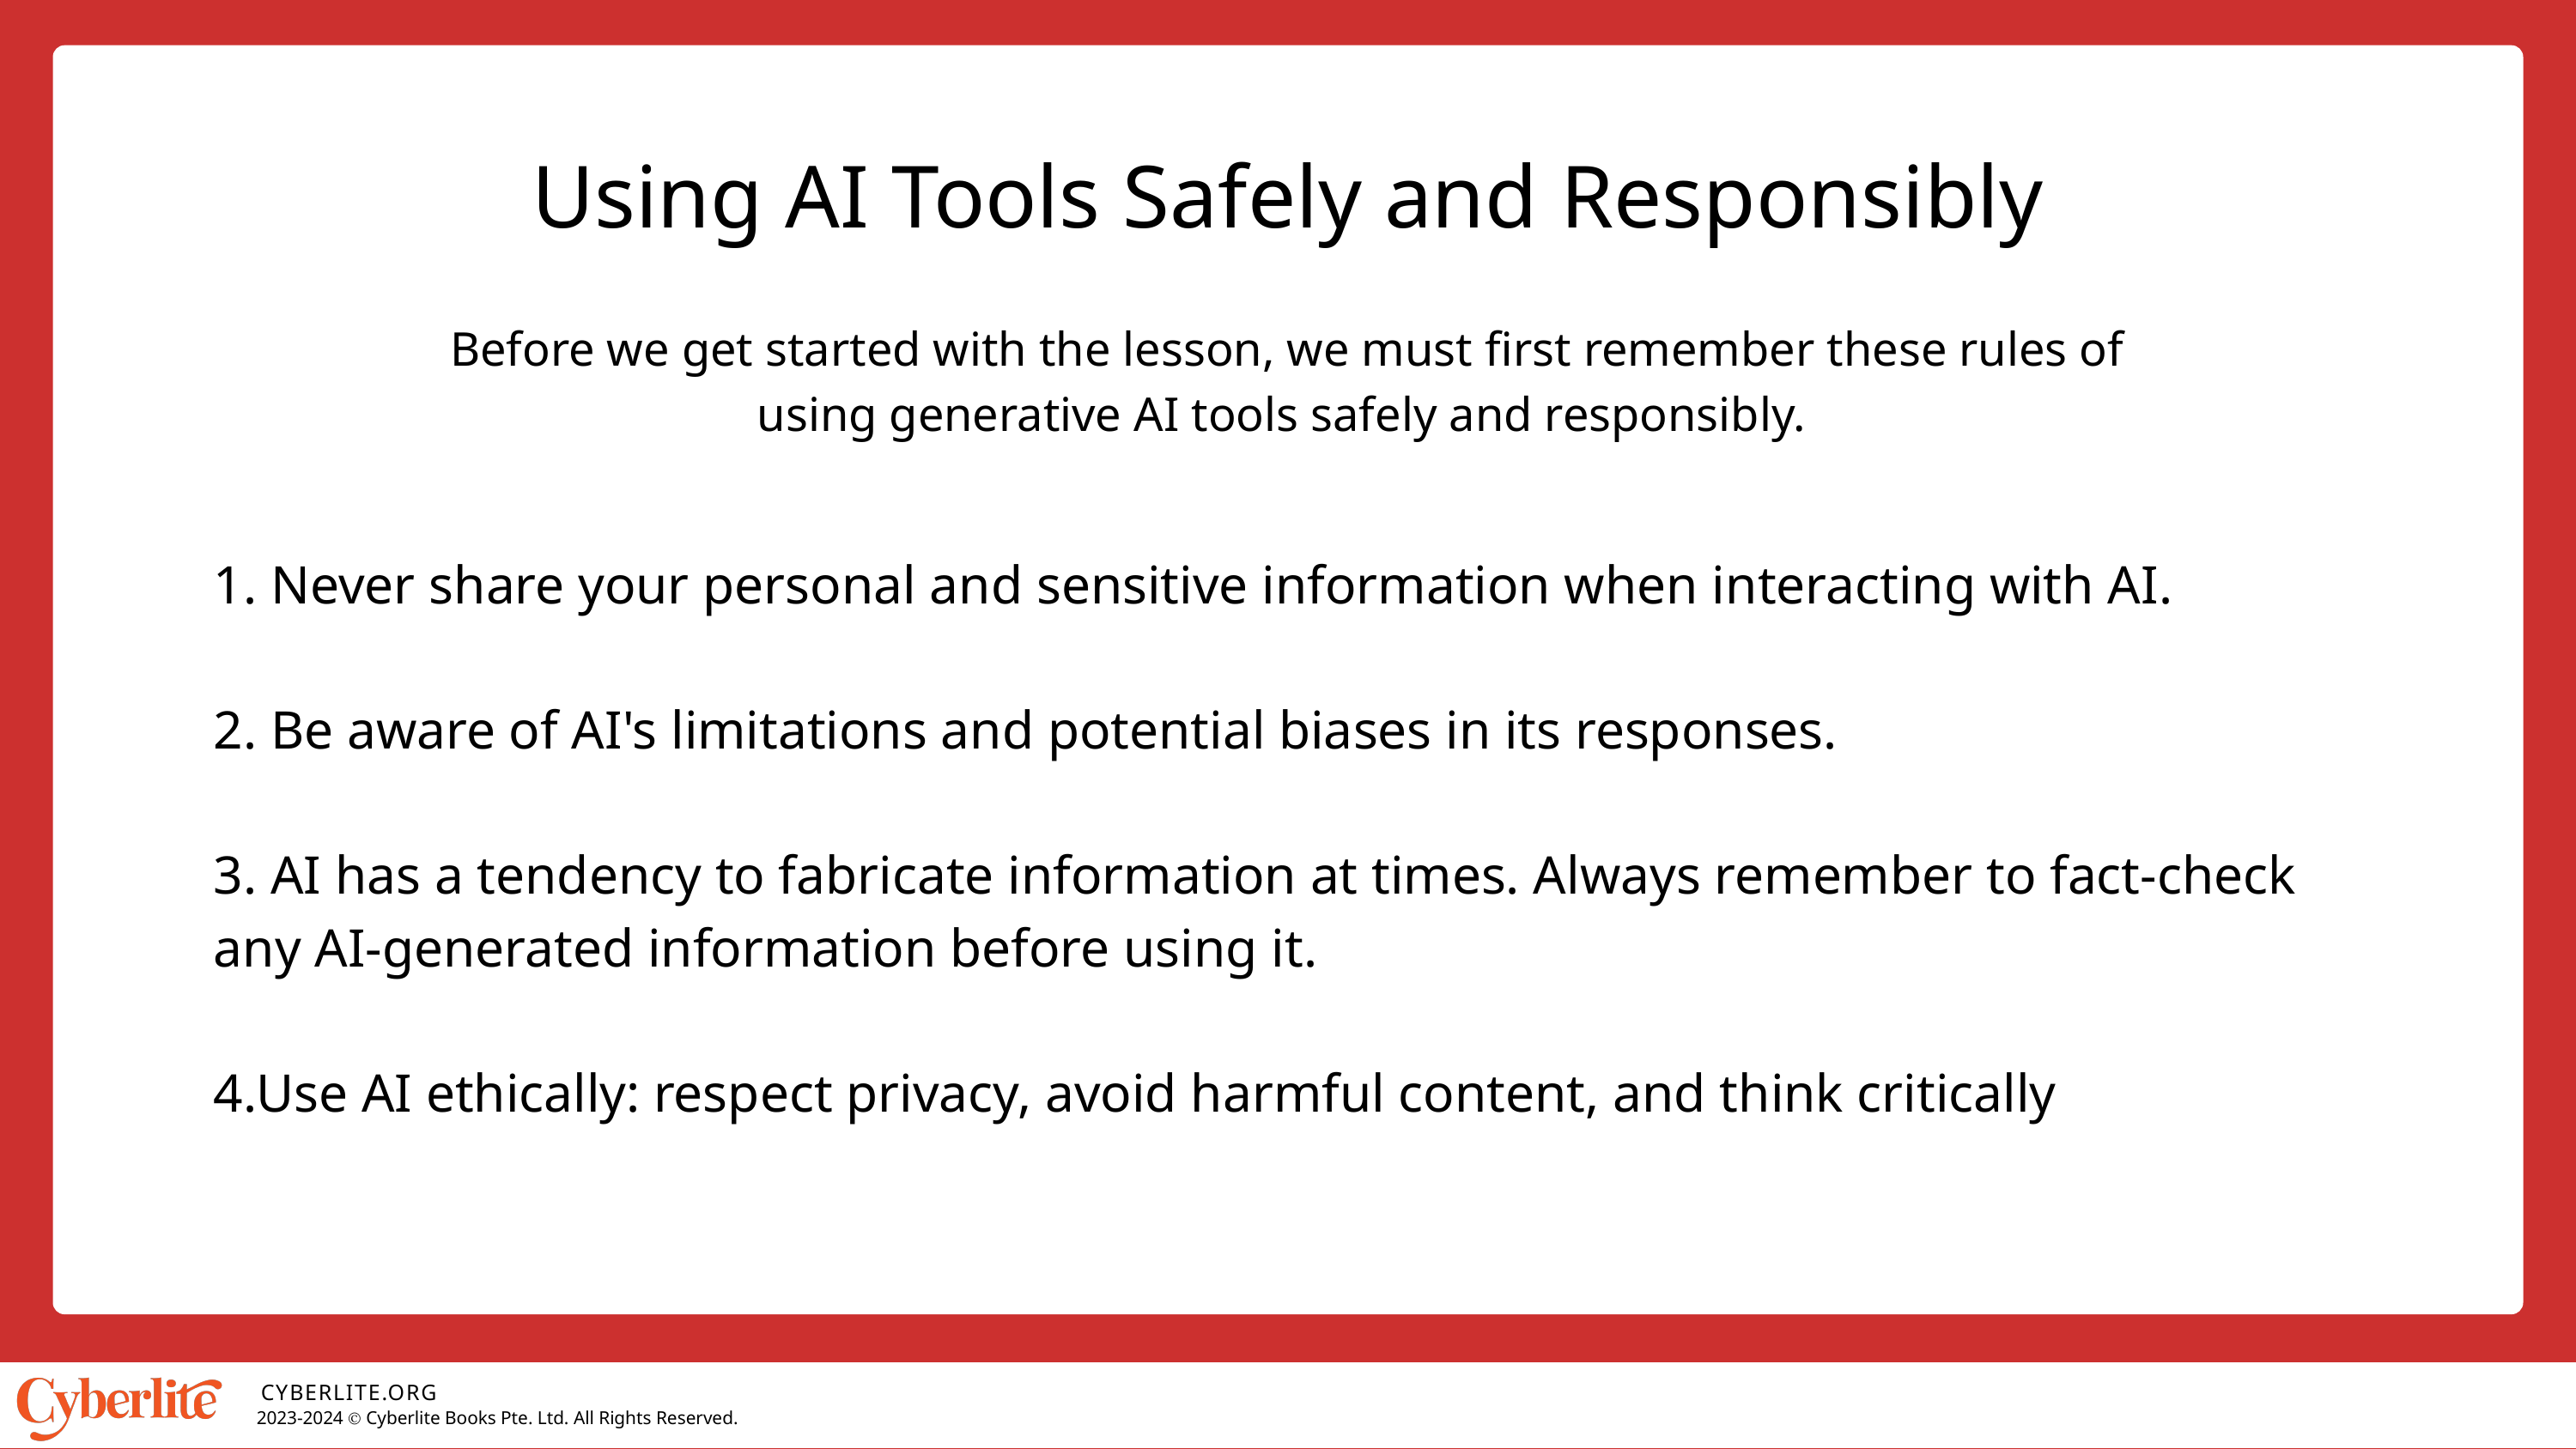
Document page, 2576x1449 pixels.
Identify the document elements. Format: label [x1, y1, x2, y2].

text_box [52, 45, 2524, 1315]
text_box [0, 1361, 2576, 1449]
